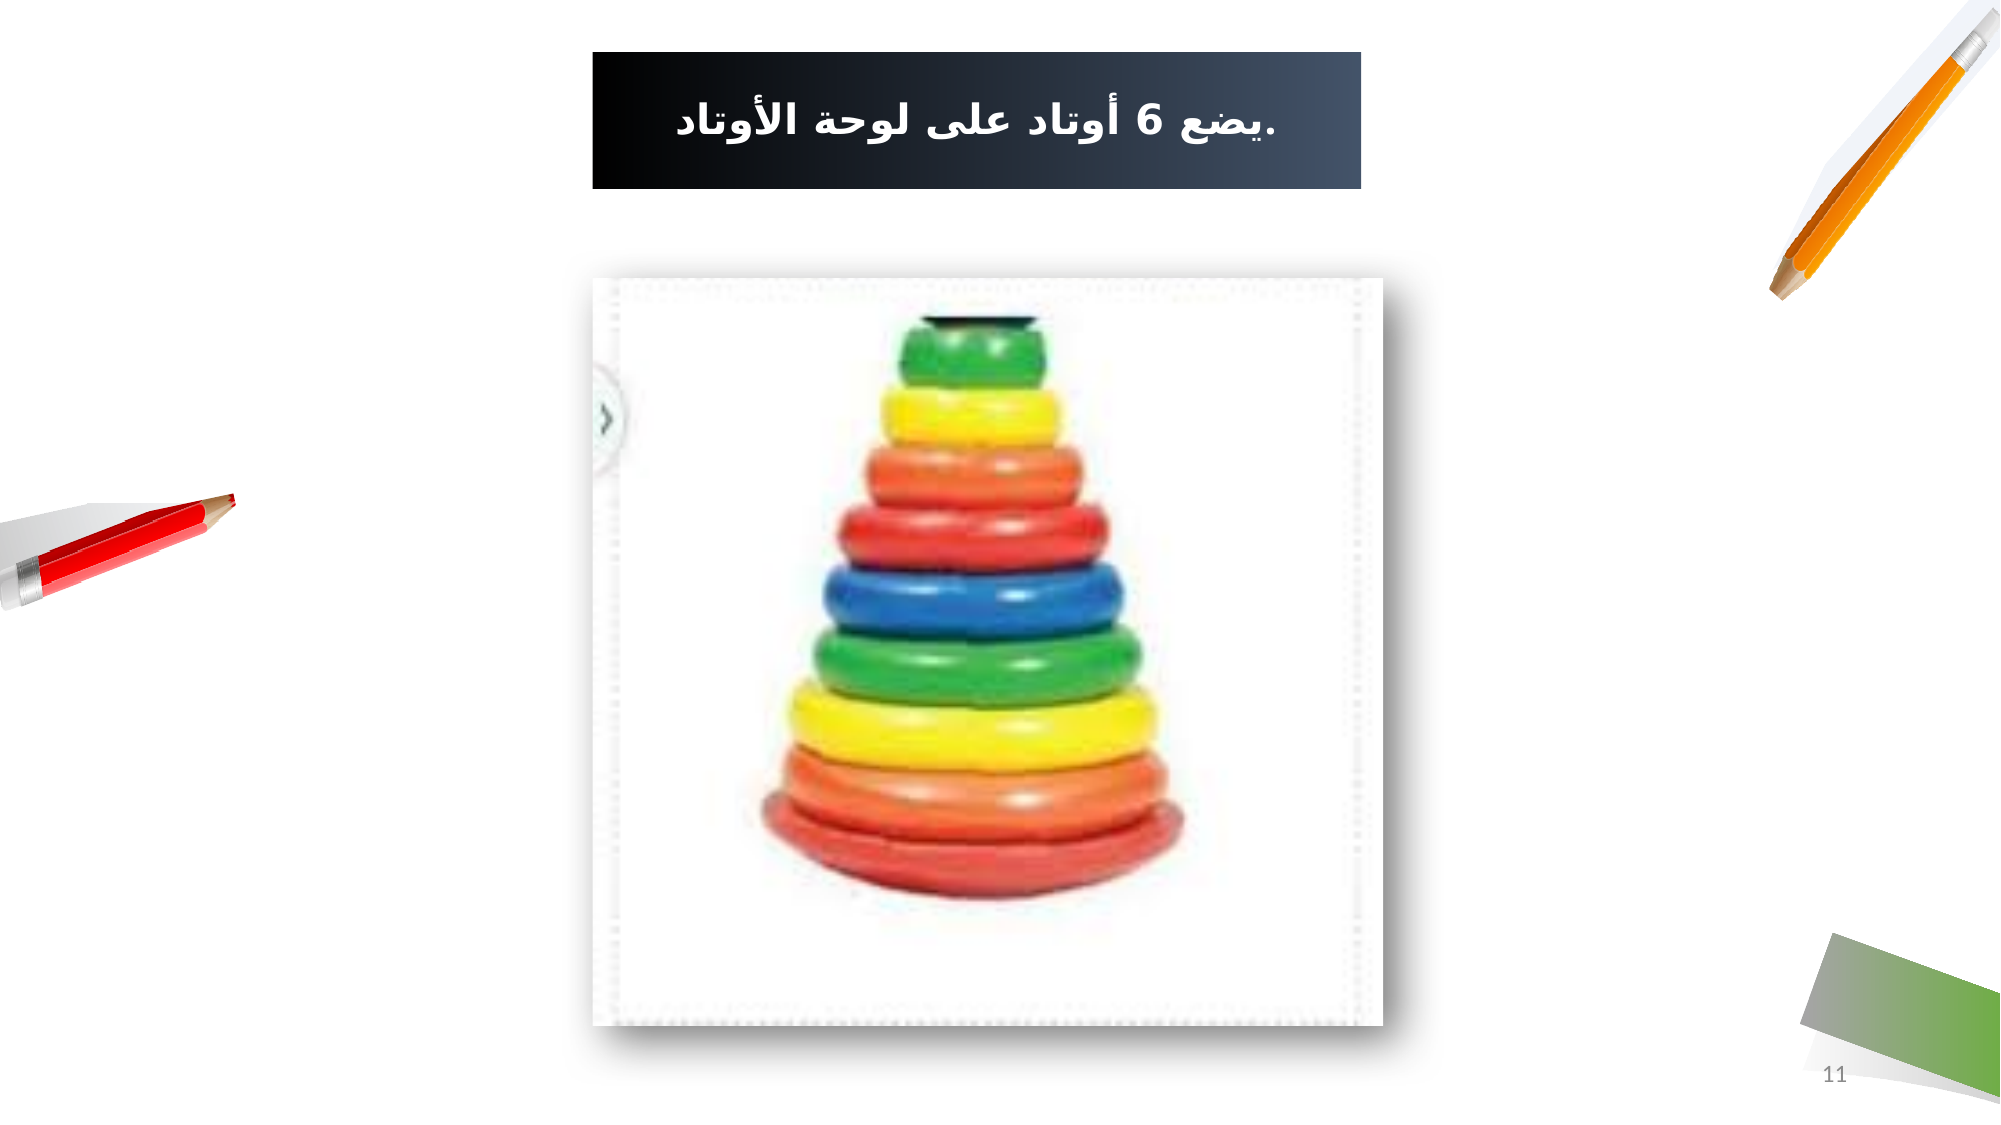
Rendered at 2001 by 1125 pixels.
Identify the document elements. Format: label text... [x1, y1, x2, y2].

picture [1755, 0, 2000, 322]
slide_number 11 [1412, 1042, 1863, 1103]
title يضع 6 أوتاد على لوحة الأوتاد. [592, 52, 1362, 189]
picture [0, 493, 248, 613]
picture [592, 278, 1384, 1026]
